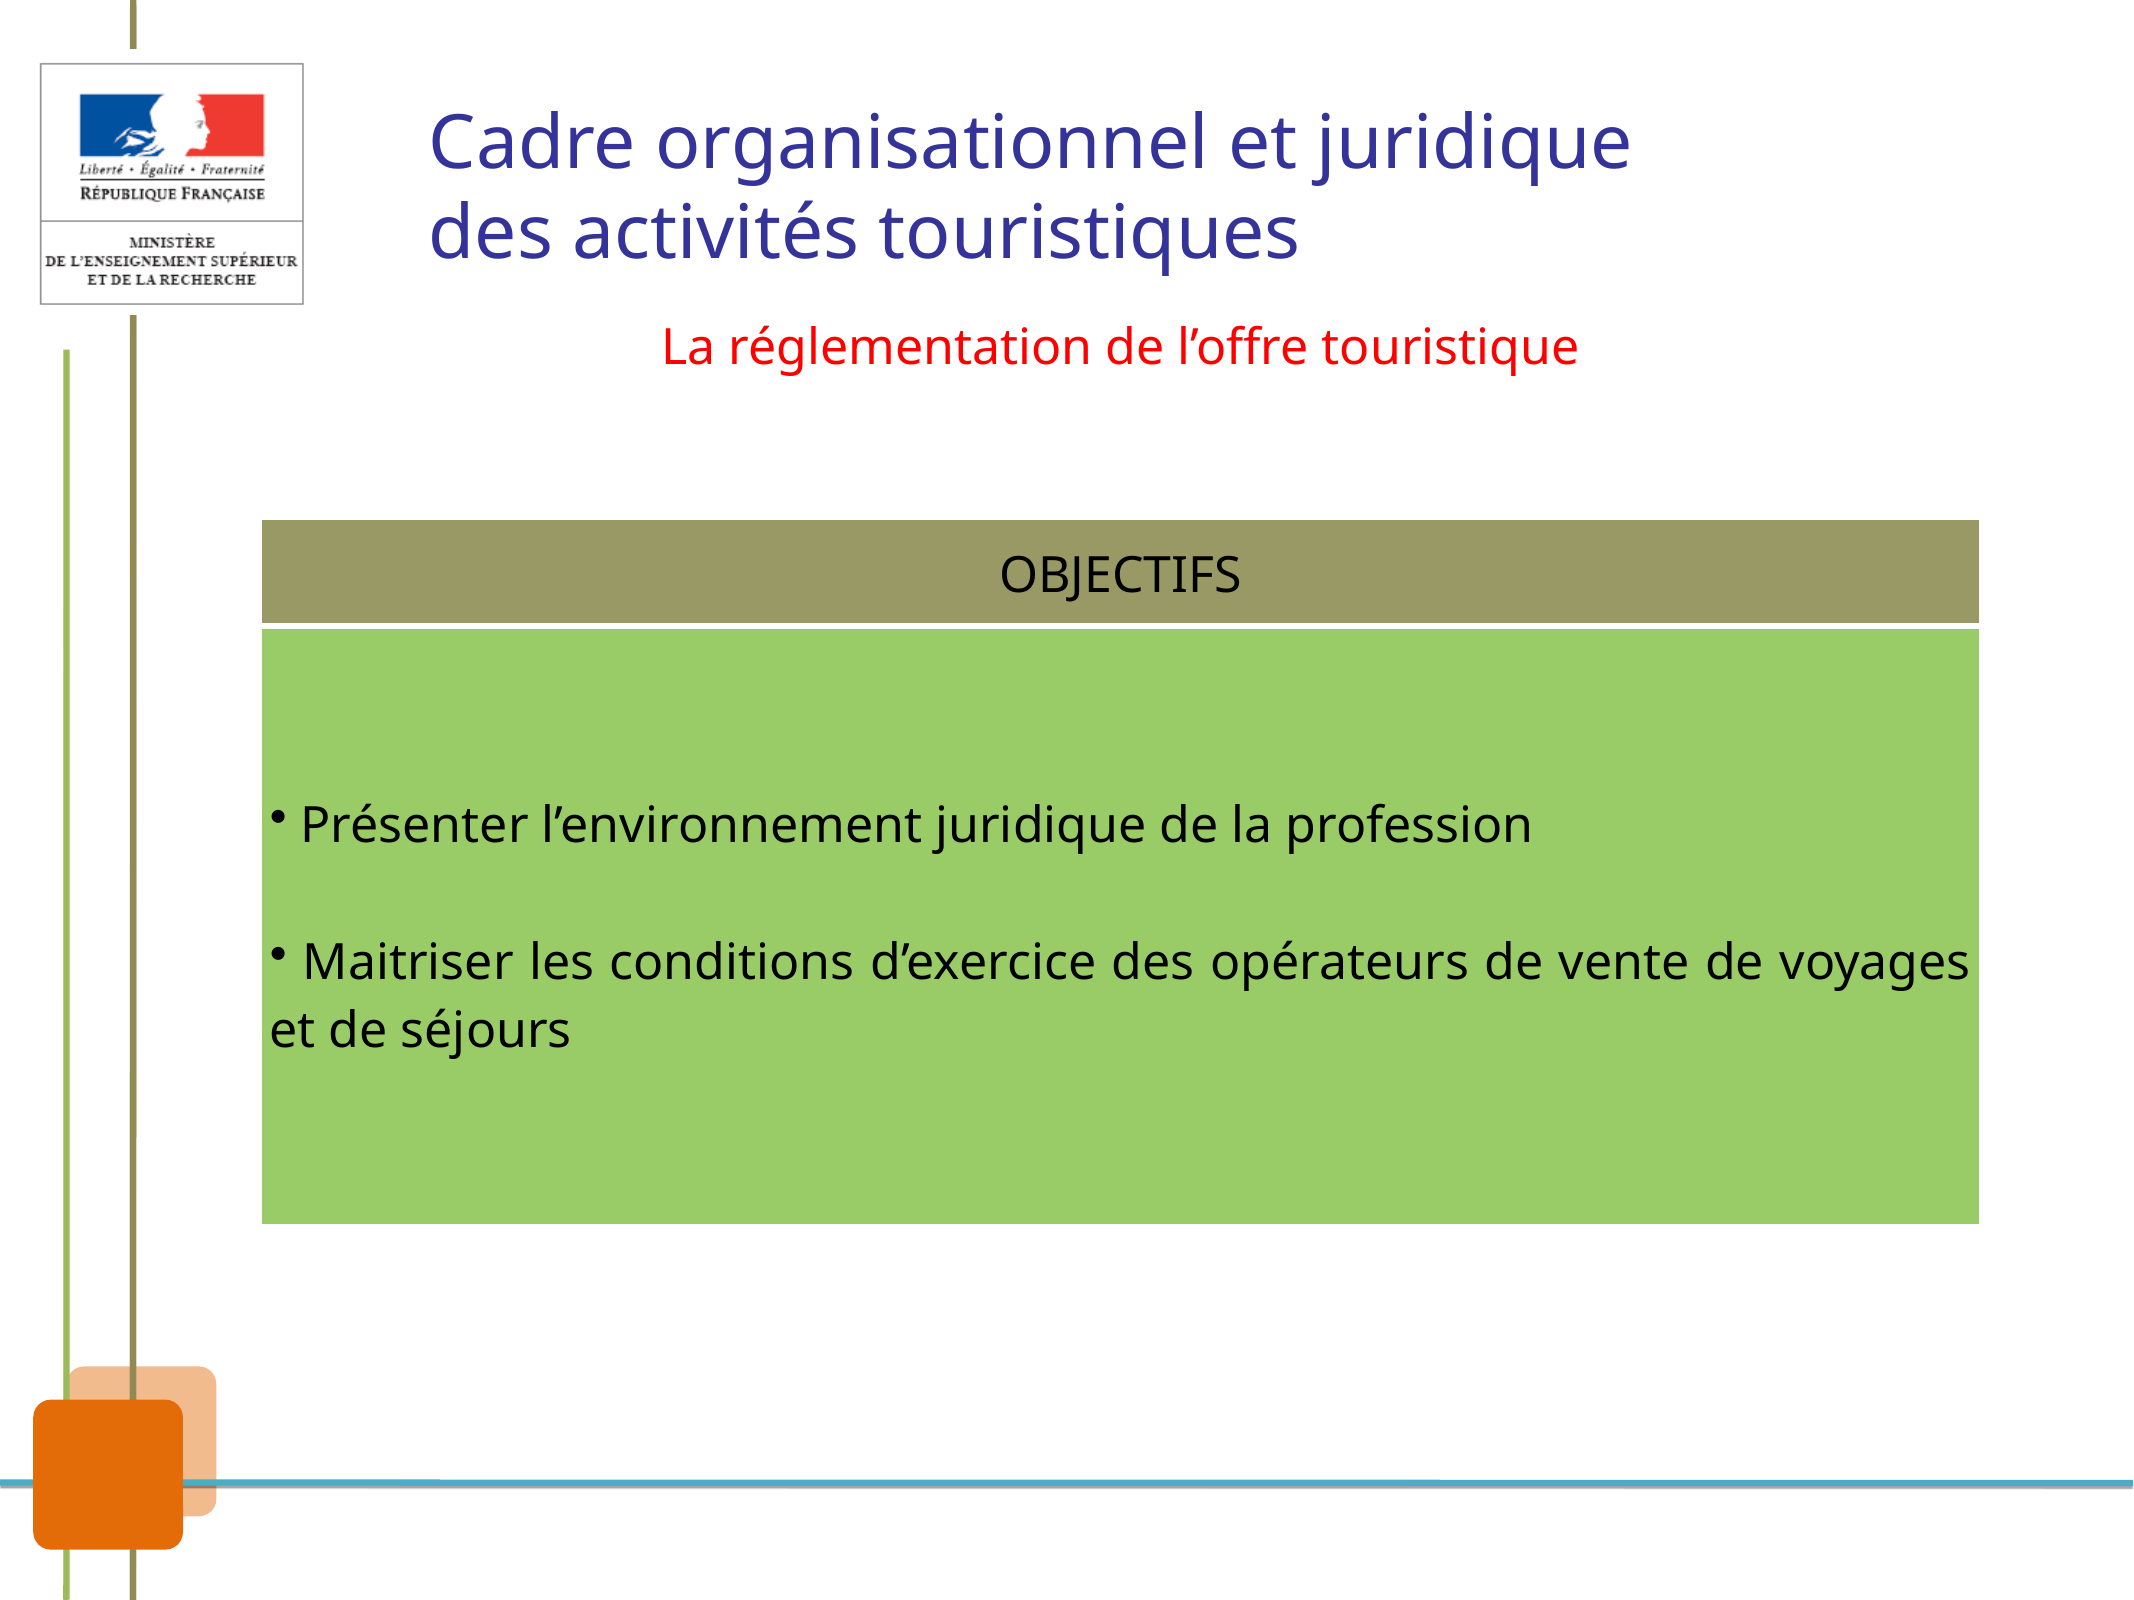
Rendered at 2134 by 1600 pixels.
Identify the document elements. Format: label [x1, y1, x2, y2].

text_box [32, 49, 314, 315]
text_box [0, 0, 2134, 1600]
